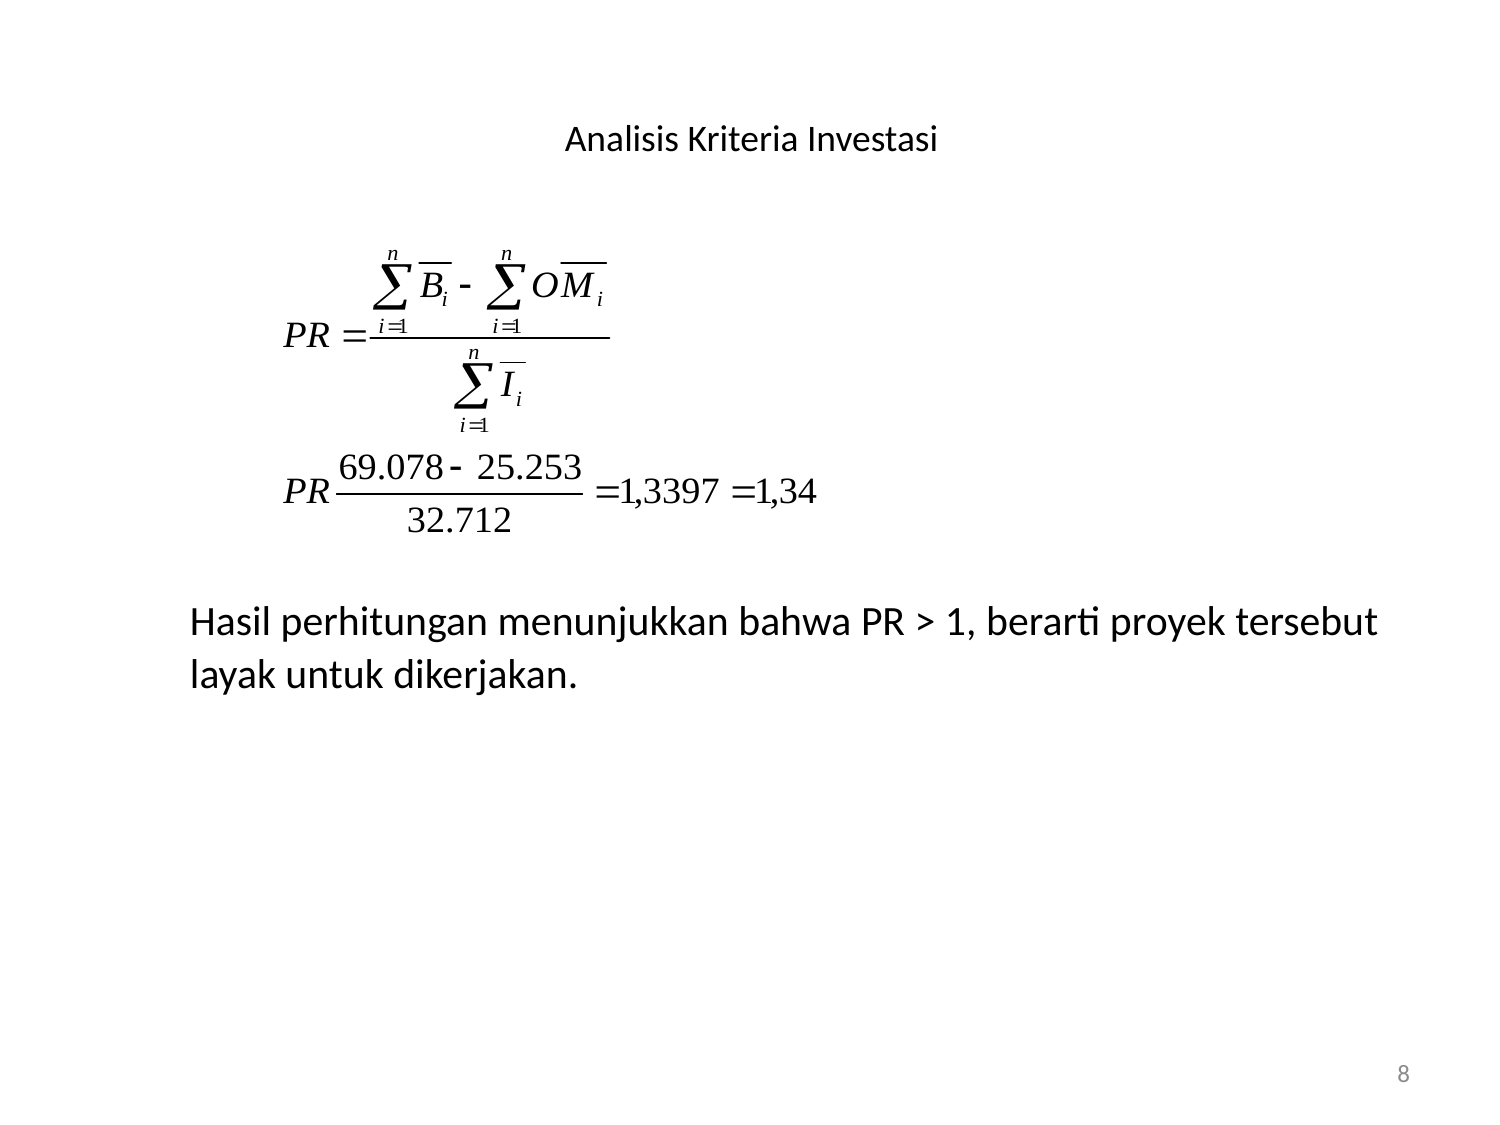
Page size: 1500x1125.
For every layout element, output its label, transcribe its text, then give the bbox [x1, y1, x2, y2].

list Hasil perhitungan menunjukkan bahwa PR > 1, berarti proyek tersebut layak untuk dikerjakan. [75, 231, 1412, 1005]
slide_number 8 [1074, 1042, 1425, 1103]
title Analisis Kriteria Investasi [76, 42, 1427, 231]
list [276, 236, 823, 597]
